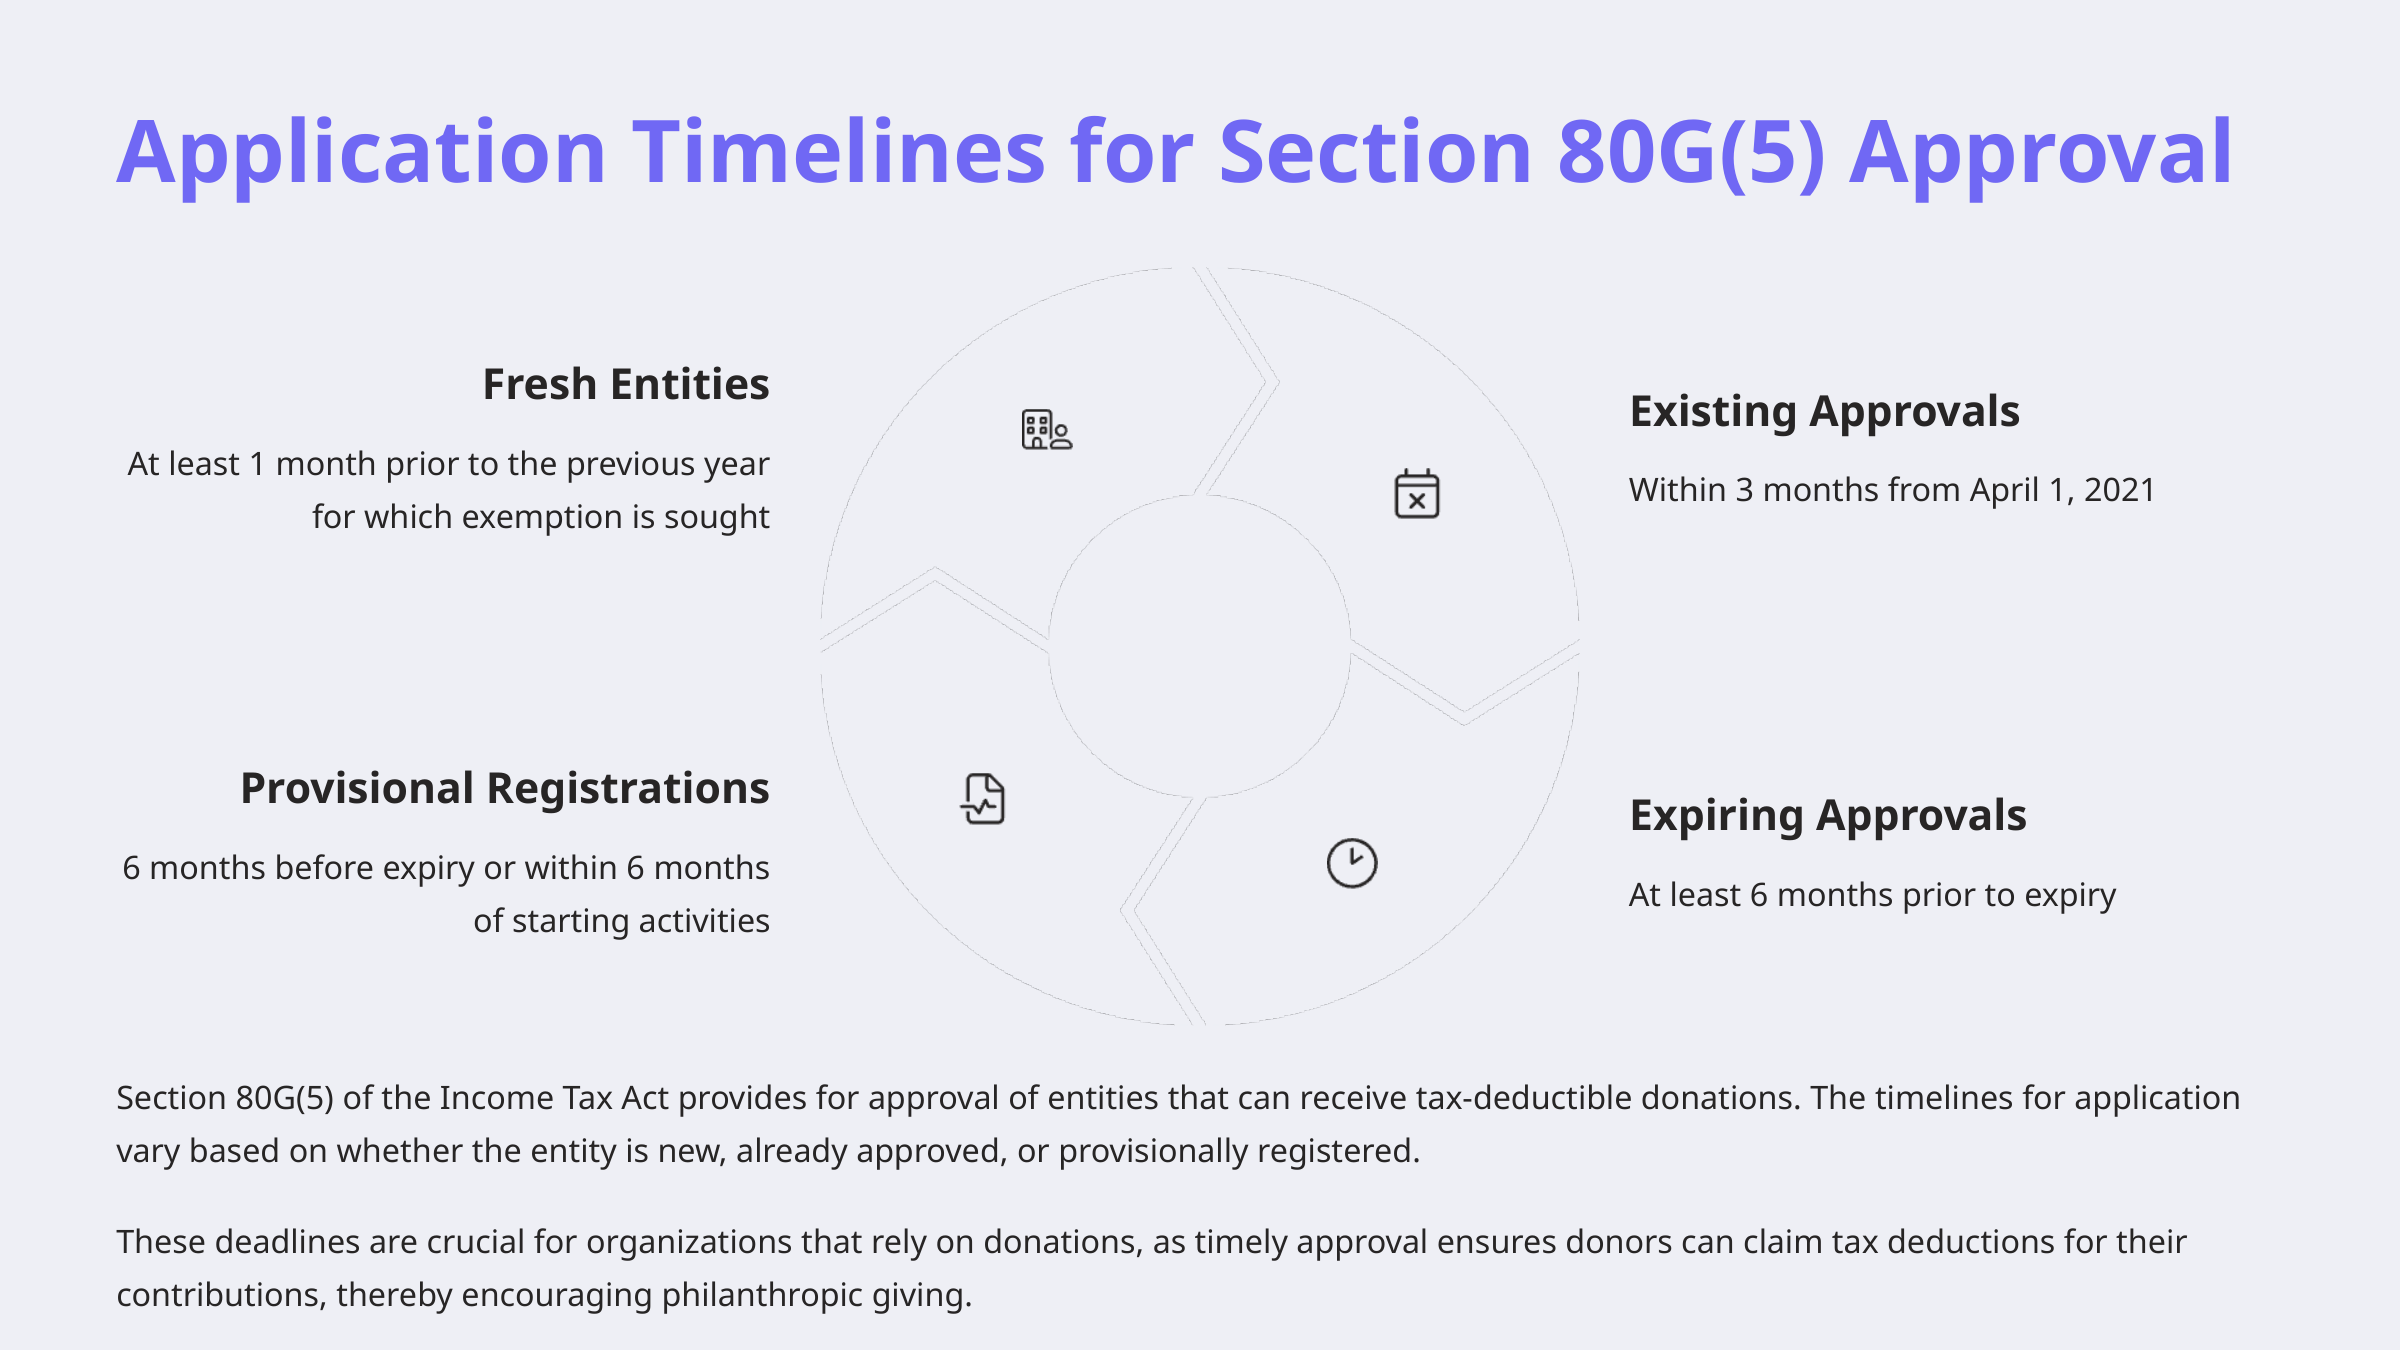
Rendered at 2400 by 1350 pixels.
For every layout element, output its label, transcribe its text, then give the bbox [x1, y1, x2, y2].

text_box Fresh Entities [333, 353, 771, 409]
text_box Expiring Approvals [1629, 784, 2067, 840]
text_box Existing Approvals [1629, 380, 2067, 436]
picture [820, 267, 1580, 1026]
text_box At least 1 month prior to the previous year for which exemption is sought [116, 428, 771, 535]
text_box At least 6 months prior to expiry [1629, 859, 2284, 913]
text_box Section 80G(5) of the Income Tax Act provides for approval of entities that can receive tax-deductible donations. The timelines for application vary based on whether the entity is new, already approved, or provisionally registered. [116, 1063, 2284, 1170]
text_box These deadlines are crucial for organizations that rely on donations, as timely approval ensures donors can claim tax deductions for their contributions, thereby encouraging philanthropic giving. [116, 1206, 2284, 1314]
text_box Within 3 months from April 1, 2021 [1629, 455, 2284, 509]
text_box Provisional Registrations [286, 758, 771, 813]
text_box Application Timelines for Section 80G(5) Approval [116, 91, 2044, 201]
text_box 6 months before expiry or within 6 months of starting activities [116, 832, 771, 939]
